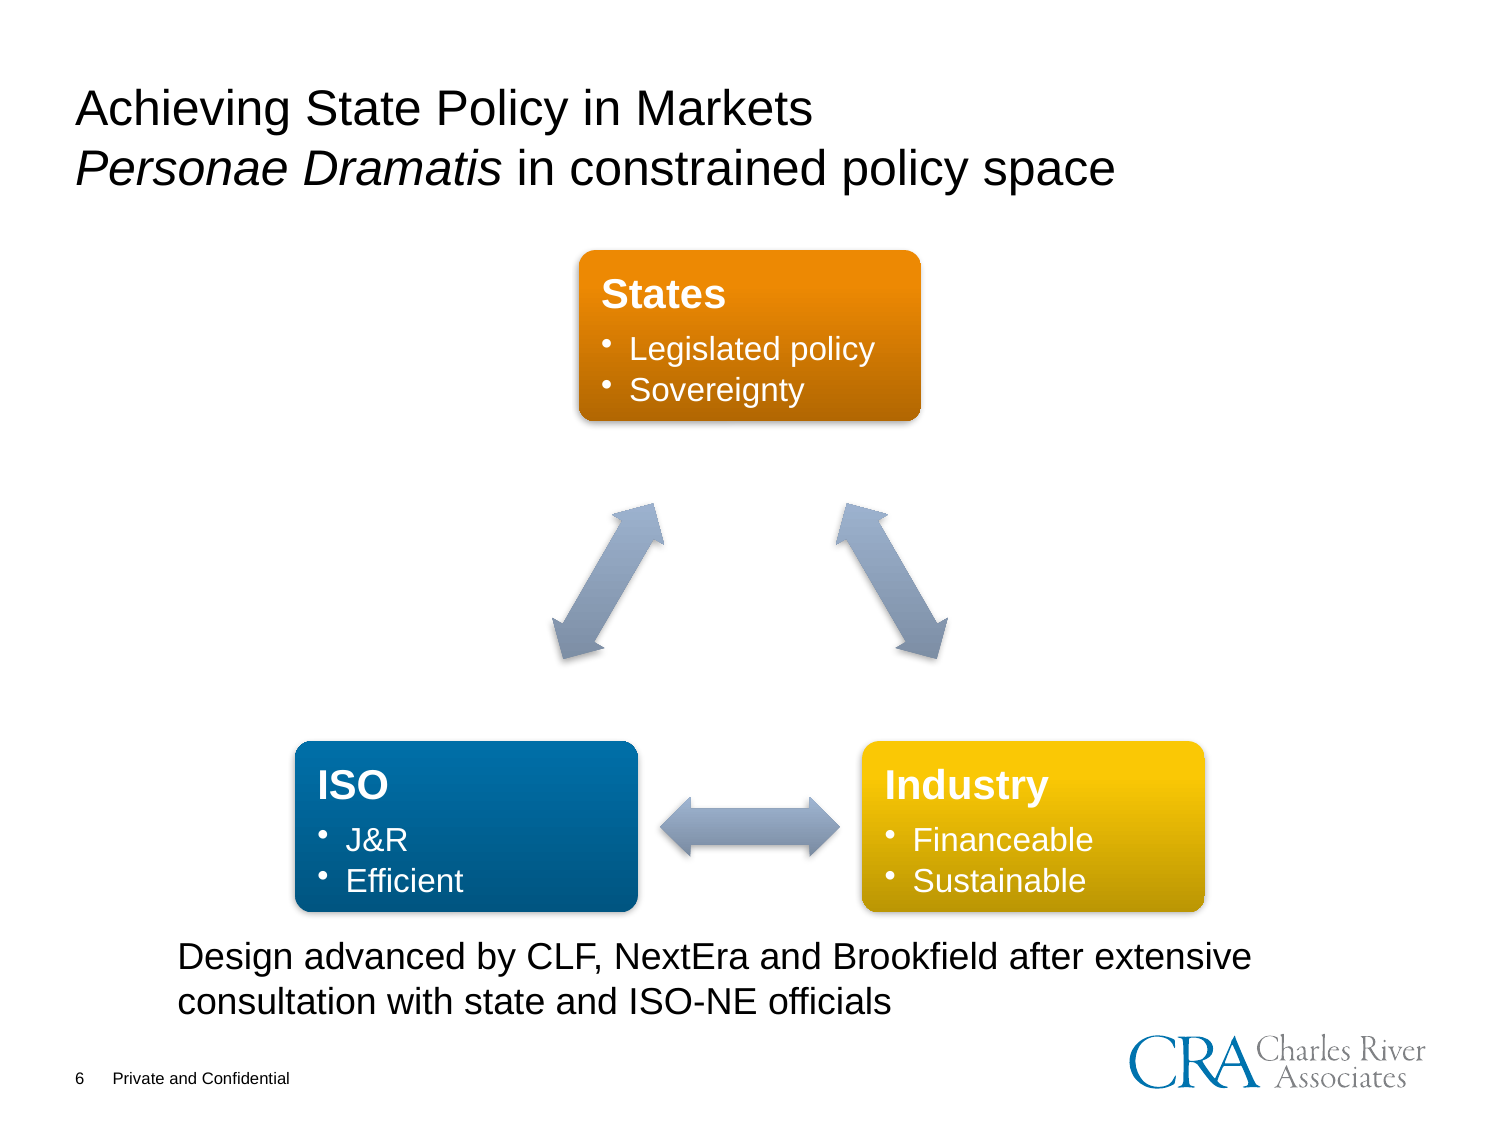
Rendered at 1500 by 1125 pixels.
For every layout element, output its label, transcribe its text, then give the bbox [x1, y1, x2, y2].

slide_number 6 [75, 1051, 122, 1088]
text_box Design advanced by CLF, NextEra and Brookfield after extensive consultation with state and ISO-NE officials [162, 924, 1338, 1038]
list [74, 249, 1426, 913]
title Achieving State Policy in Markets Personae Dramatis in constrained policy space [75, 75, 1425, 141]
